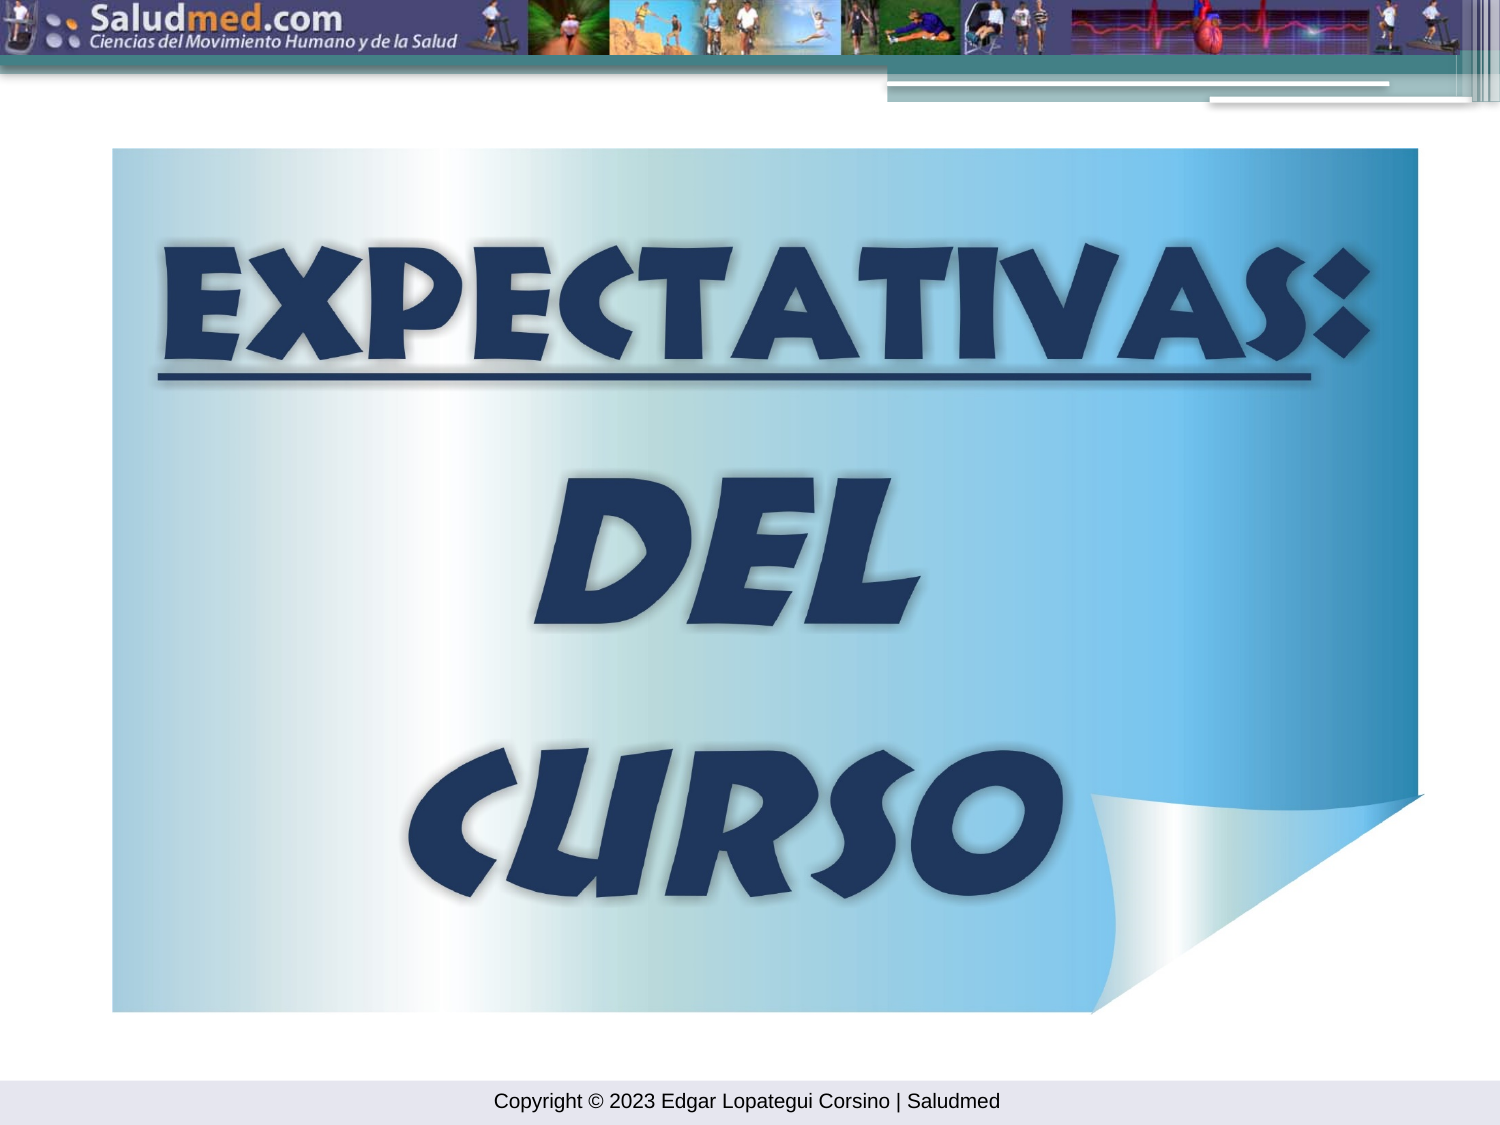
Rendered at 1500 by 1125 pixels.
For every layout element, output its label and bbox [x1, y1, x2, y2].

picture [0, 0, 1460, 55]
picture [111, 148, 1425, 1015]
